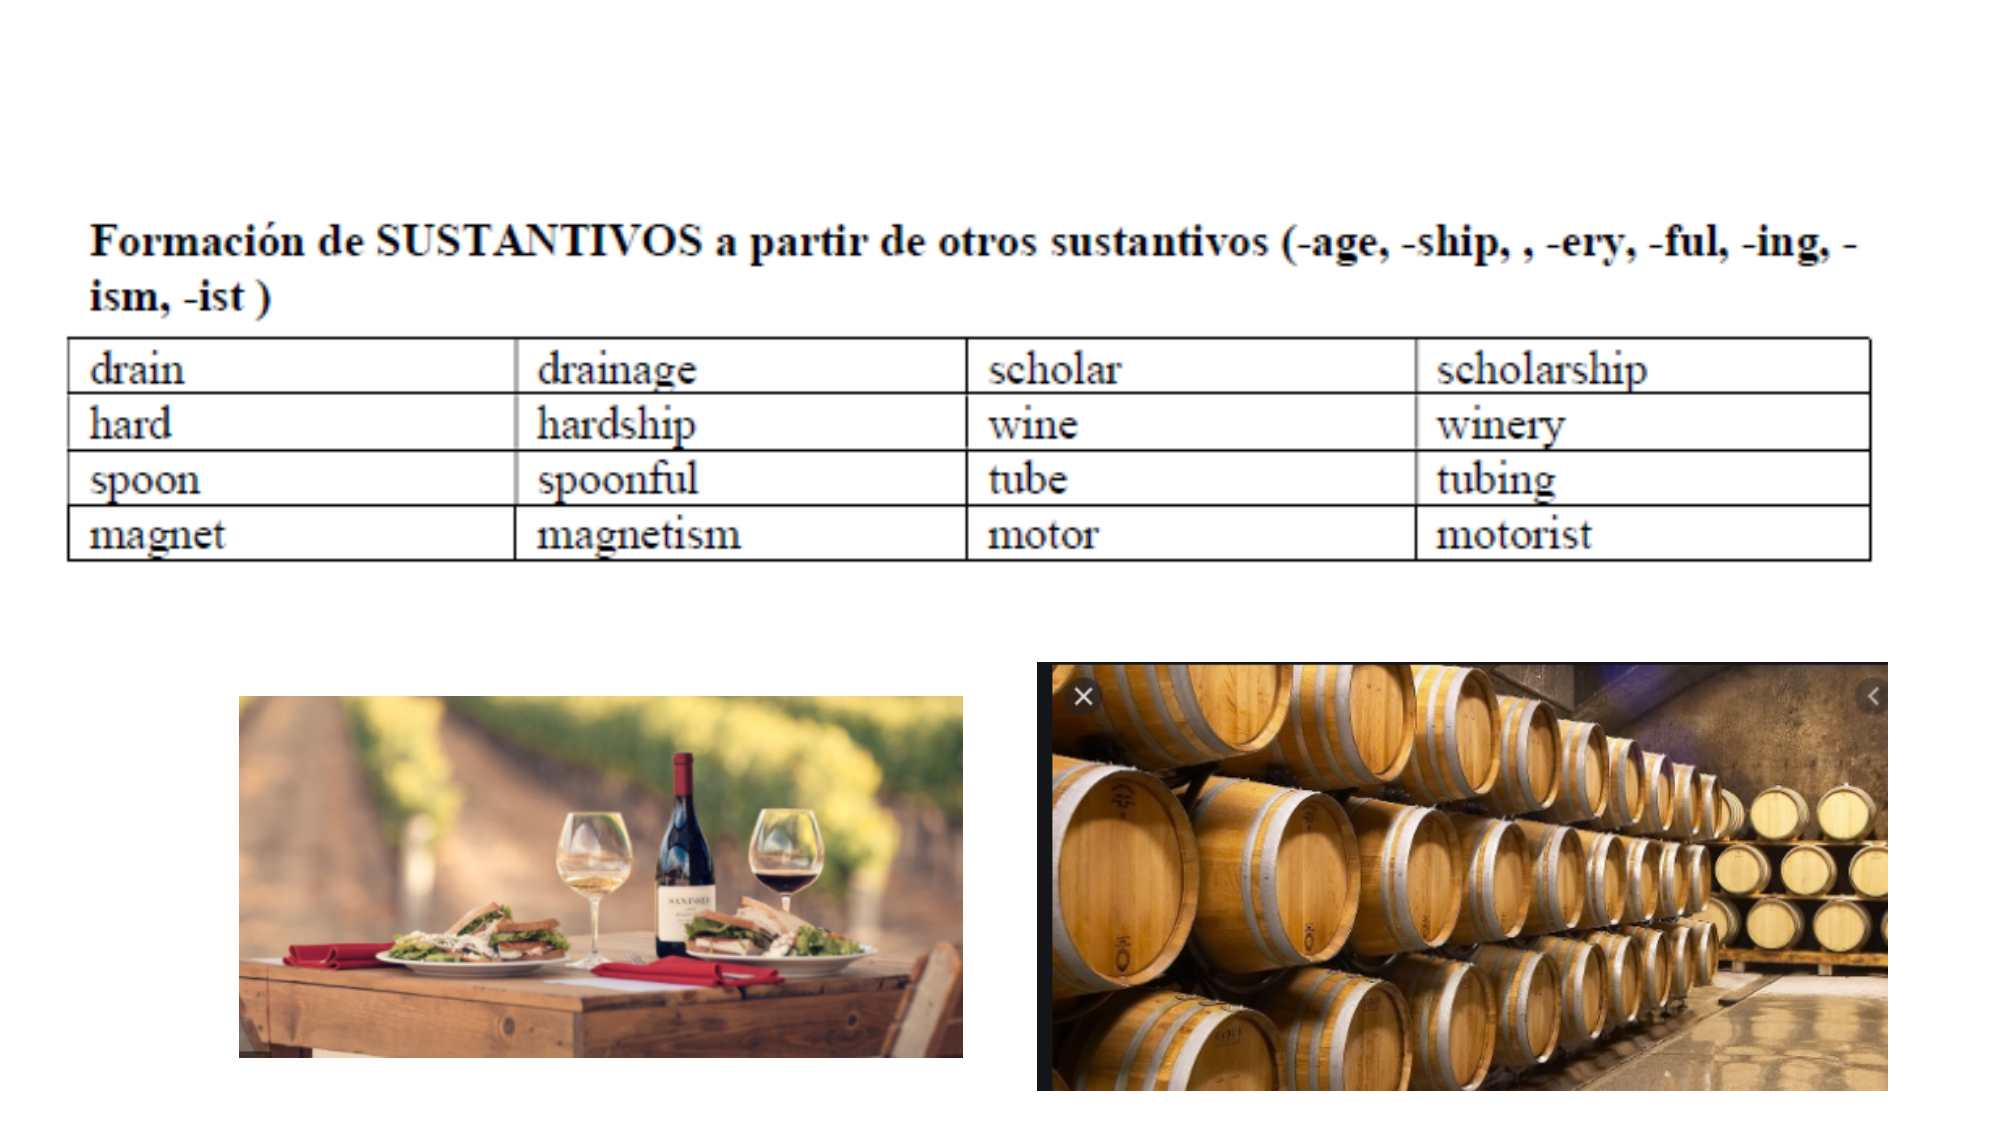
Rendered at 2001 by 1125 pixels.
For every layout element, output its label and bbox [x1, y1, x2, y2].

list [0, 178, 1930, 599]
picture [1037, 662, 1888, 1091]
picture [239, 696, 963, 1058]
